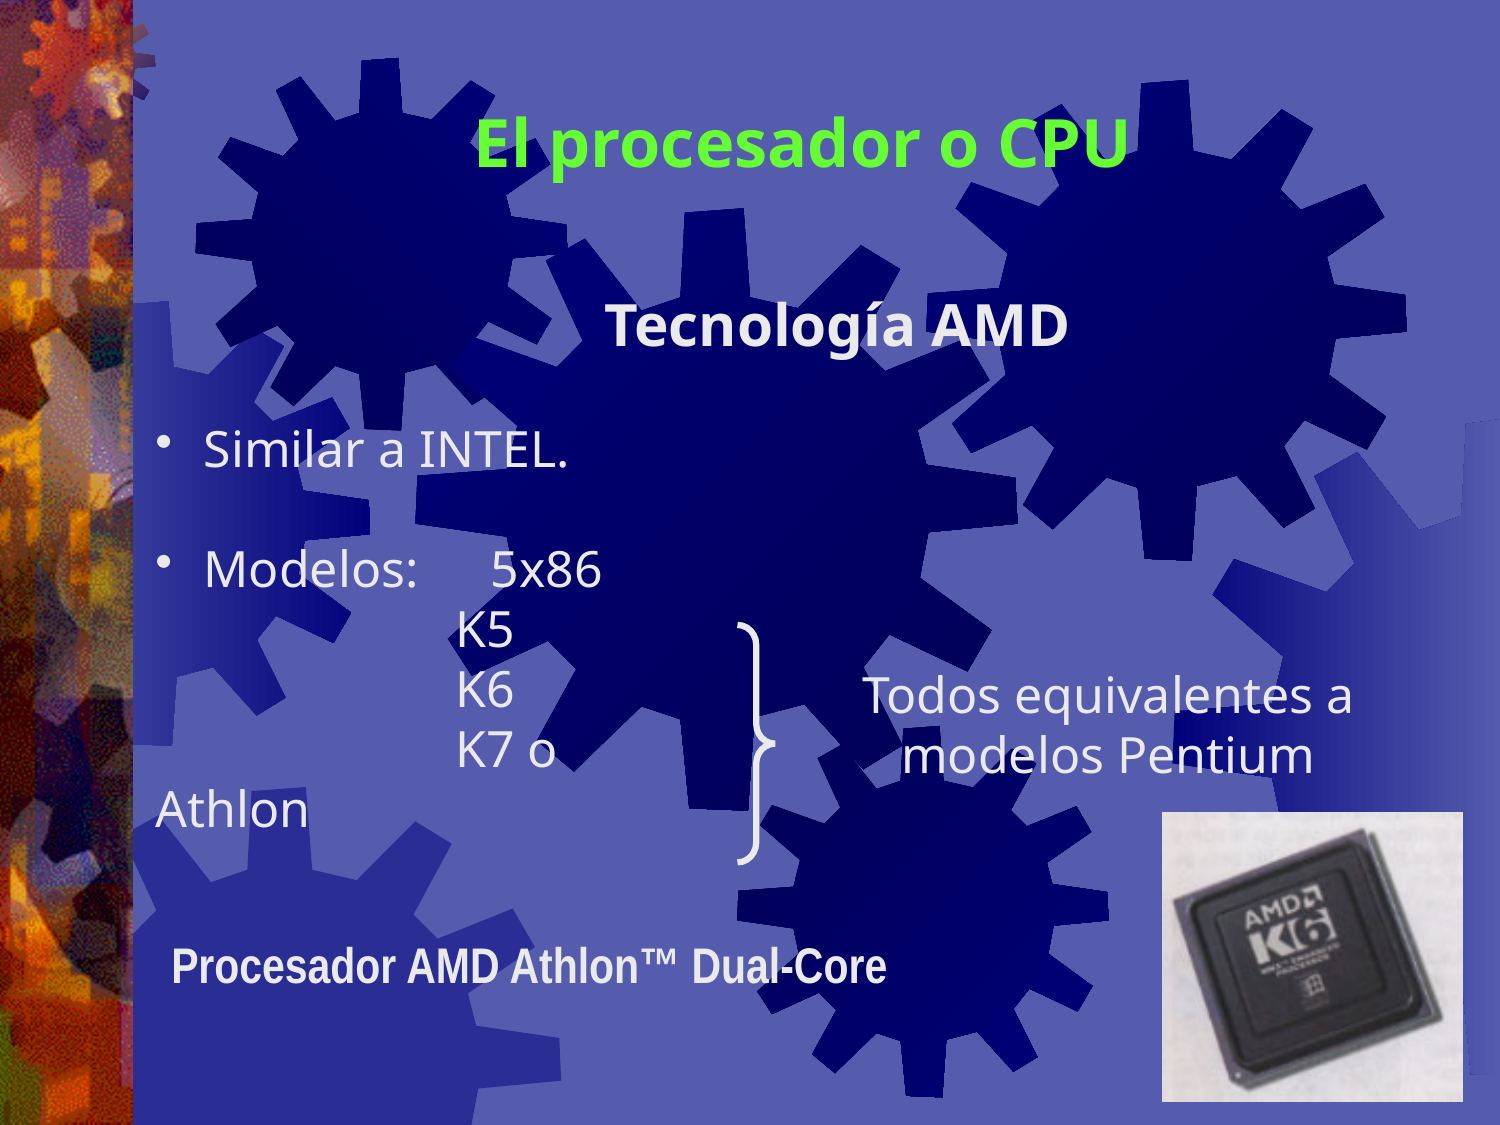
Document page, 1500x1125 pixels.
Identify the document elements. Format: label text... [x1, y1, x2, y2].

text_box Todos equivalentes a modelos Pentium [808, 656, 1409, 791]
text_box El procesador o CPU [140, 93, 1466, 189]
text_box Tecnología AMD [174, 281, 1500, 366]
text_box Similar a INTEL. Modelos: 5x86 K5 K6 K7 o Athlon [140, 410, 741, 905]
picture [1162, 812, 1463, 1103]
text_box [737, 624, 775, 863]
picture [0, 0, 133, 1125]
text_box Procesador AMD Athlon™ Dual-Core [156, 925, 903, 1001]
